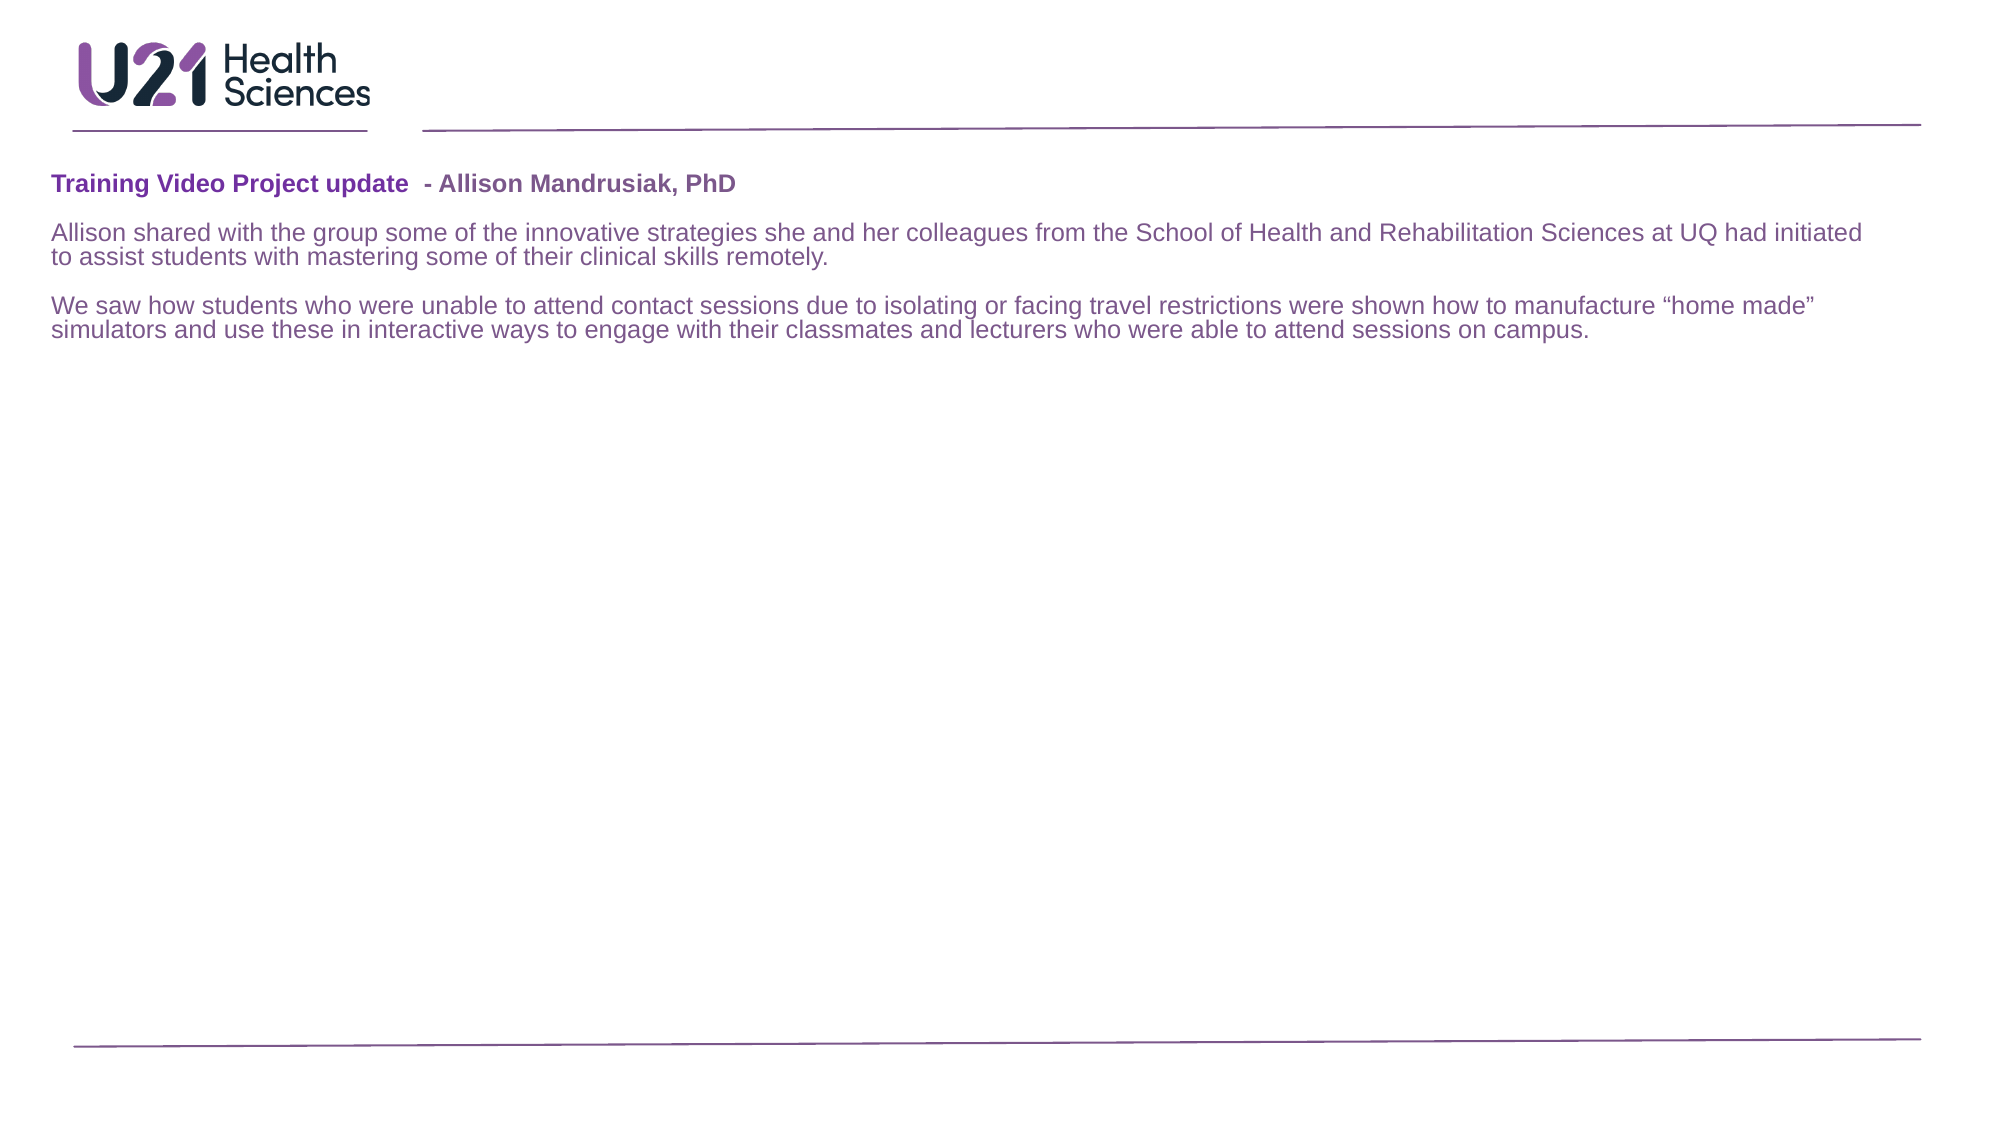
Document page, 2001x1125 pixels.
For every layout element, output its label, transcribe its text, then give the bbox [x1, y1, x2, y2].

title Training Video Project update - Allison Mandrusiak, PhD Allison shared with the group some of the innovative strategies she and her colleagues from the School of Health and Rehabilitation Sciences at UQ had initiated to assist students with mastering some of their clinical skills remotely. We saw how students who were unable to attend contact sessions due to isolating or facing travel restrictions were shown how to manufacture “home made” simulators and use these in interactive ways to engage with their classmates and lecturers who were able to attend sessions on campus. [35, 165, 1905, 444]
